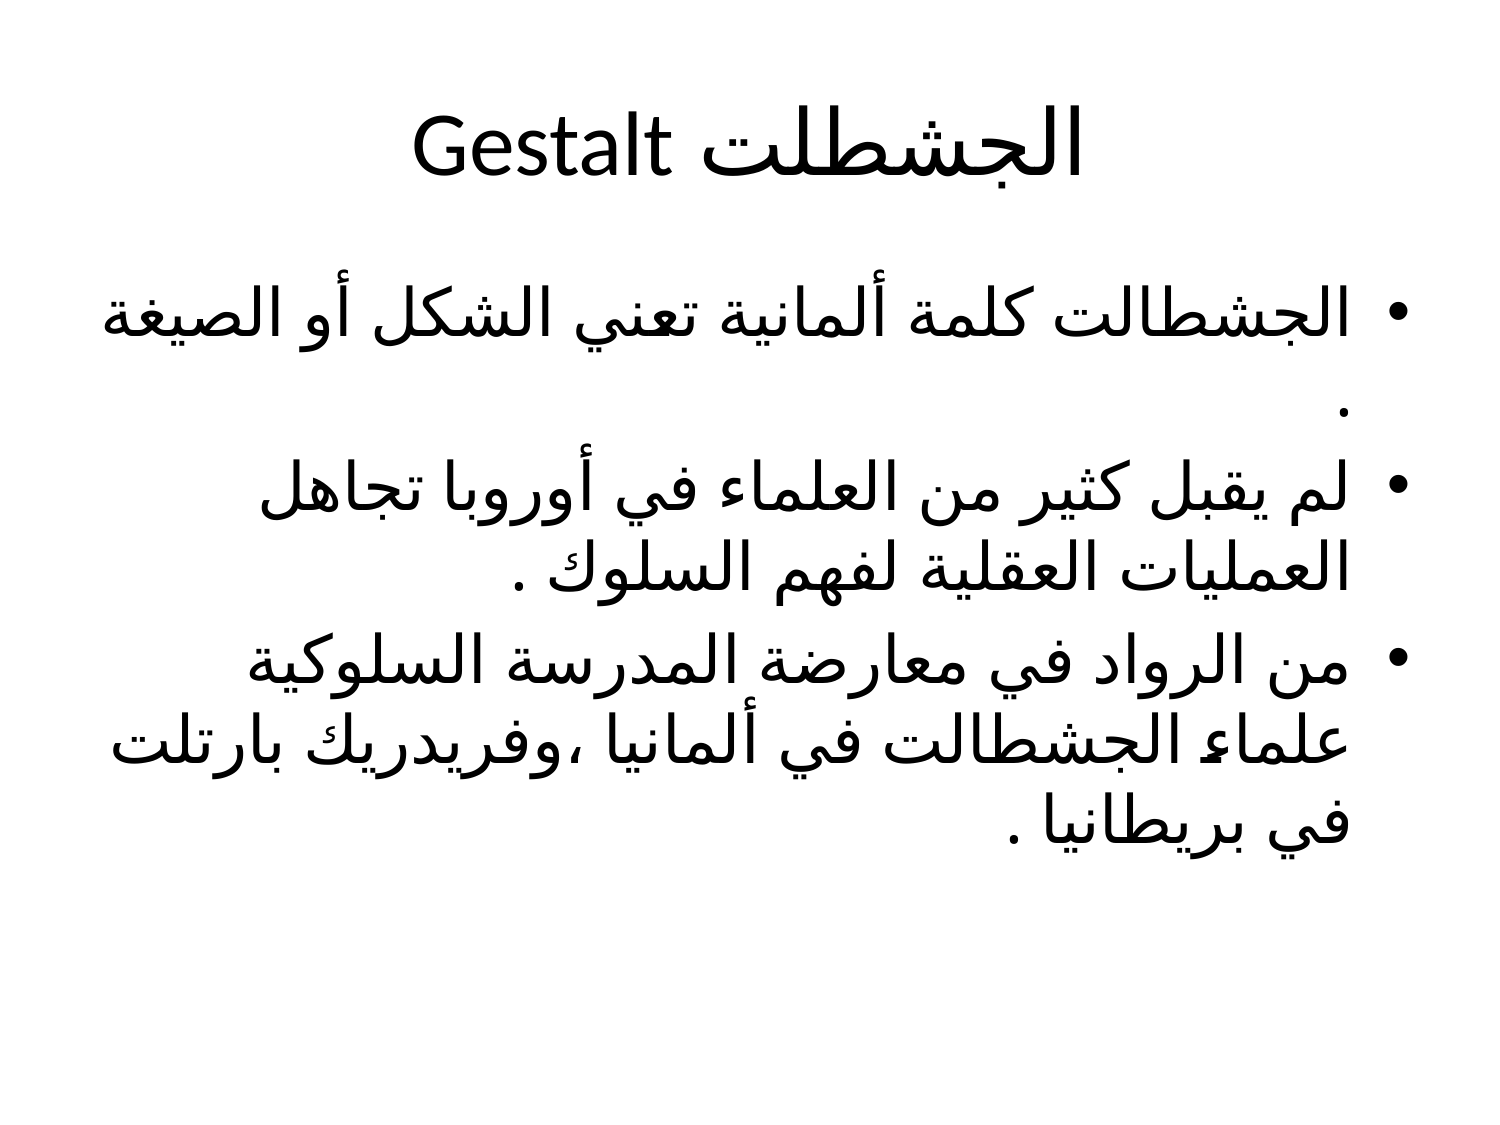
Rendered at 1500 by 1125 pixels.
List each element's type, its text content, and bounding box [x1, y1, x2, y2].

title الجشطلت Gestalt [75, 45, 1425, 233]
list الجشطالت كلمة ألمانية تعني الشكل أو الصيغة . لم يقبل كثير من العلماء في أوروبا تجاهل العمليات العقلية لفهم السلوك . من الرواد في معارضة المدرسة السلوكية علماء الجشطالت في ألمانيا ،وفريدريك بارتلت في بريطانيا . [75, 262, 1425, 1005]
